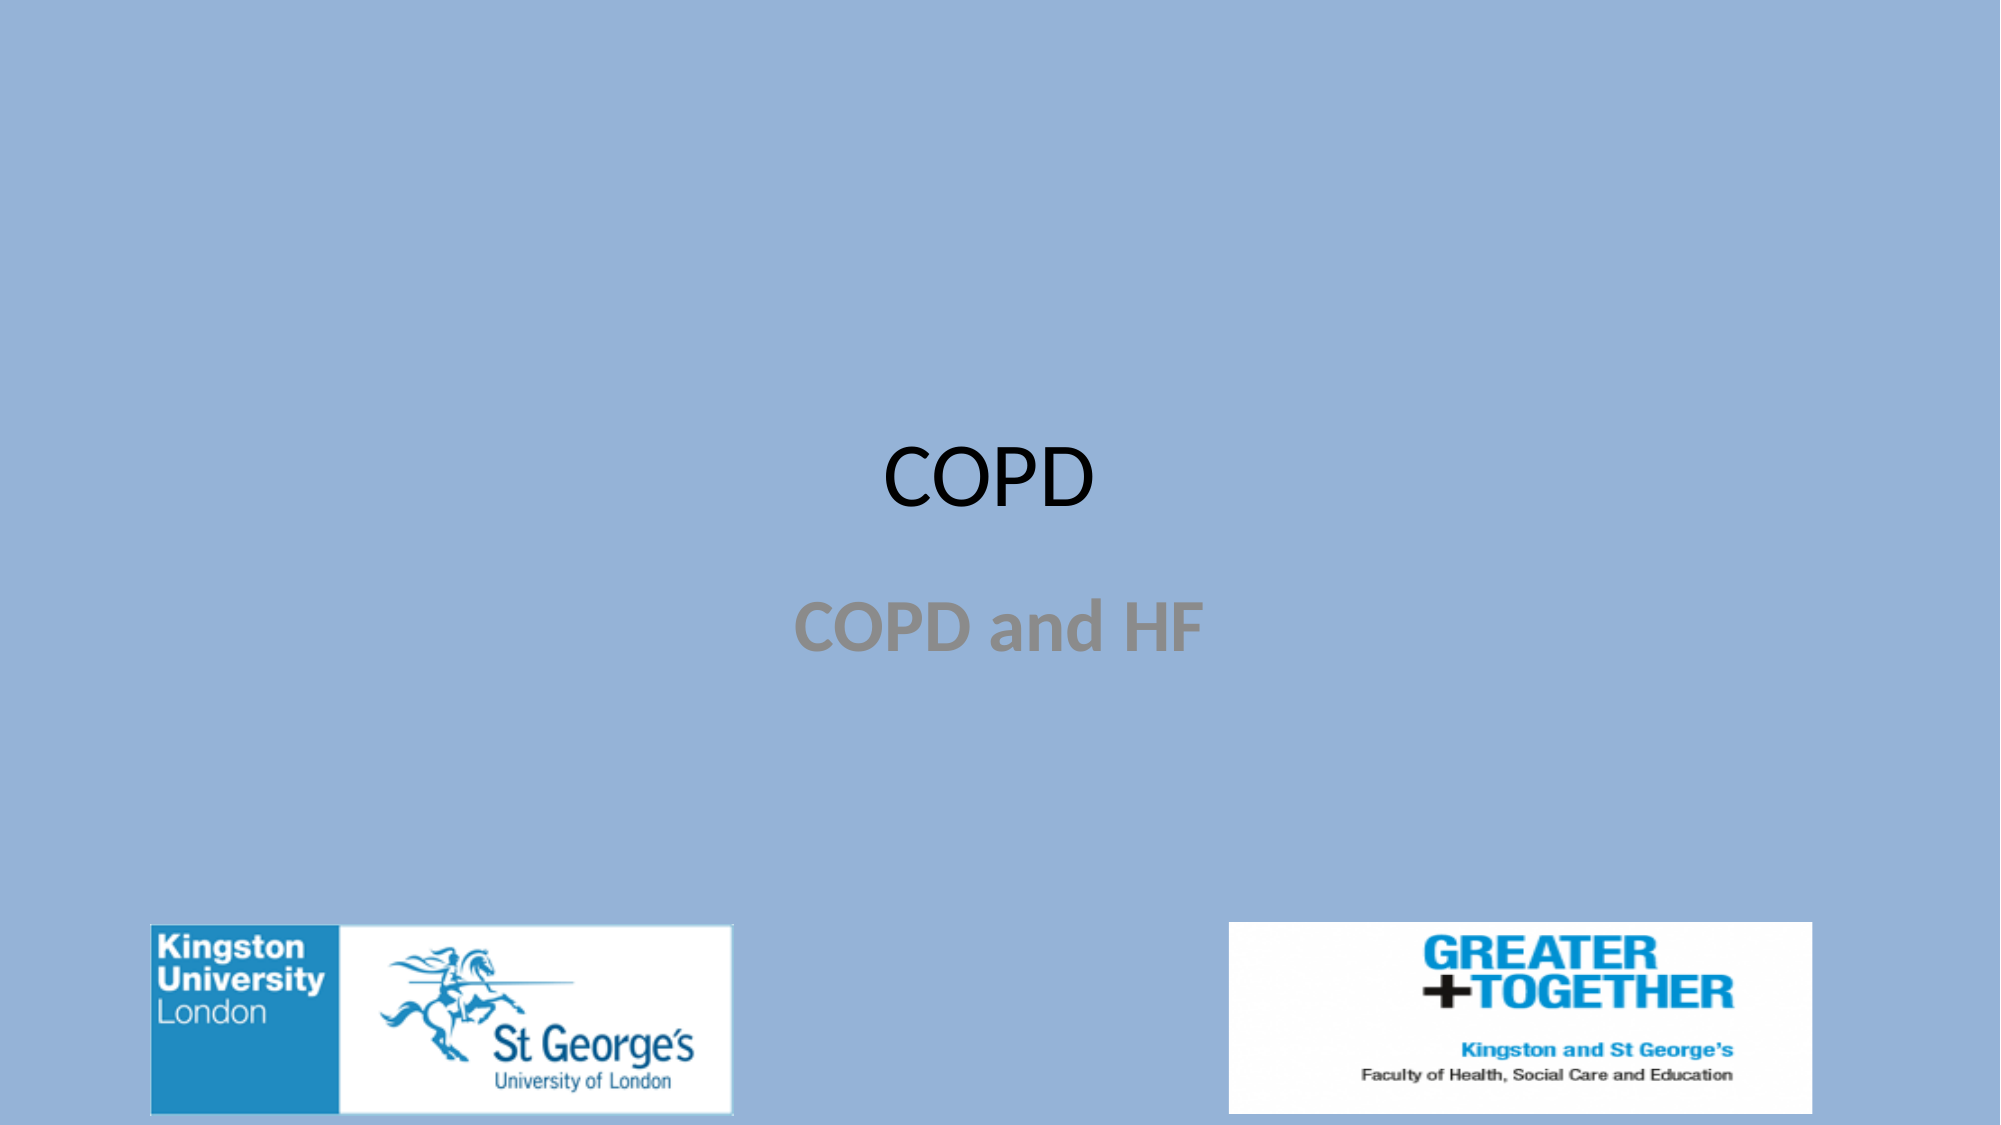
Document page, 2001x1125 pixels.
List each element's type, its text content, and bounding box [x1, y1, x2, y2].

title COPD [150, 349, 1850, 591]
picture [149, 924, 734, 1117]
subtitle COPD and HF [300, 569, 1700, 743]
picture [1228, 921, 1813, 1114]
